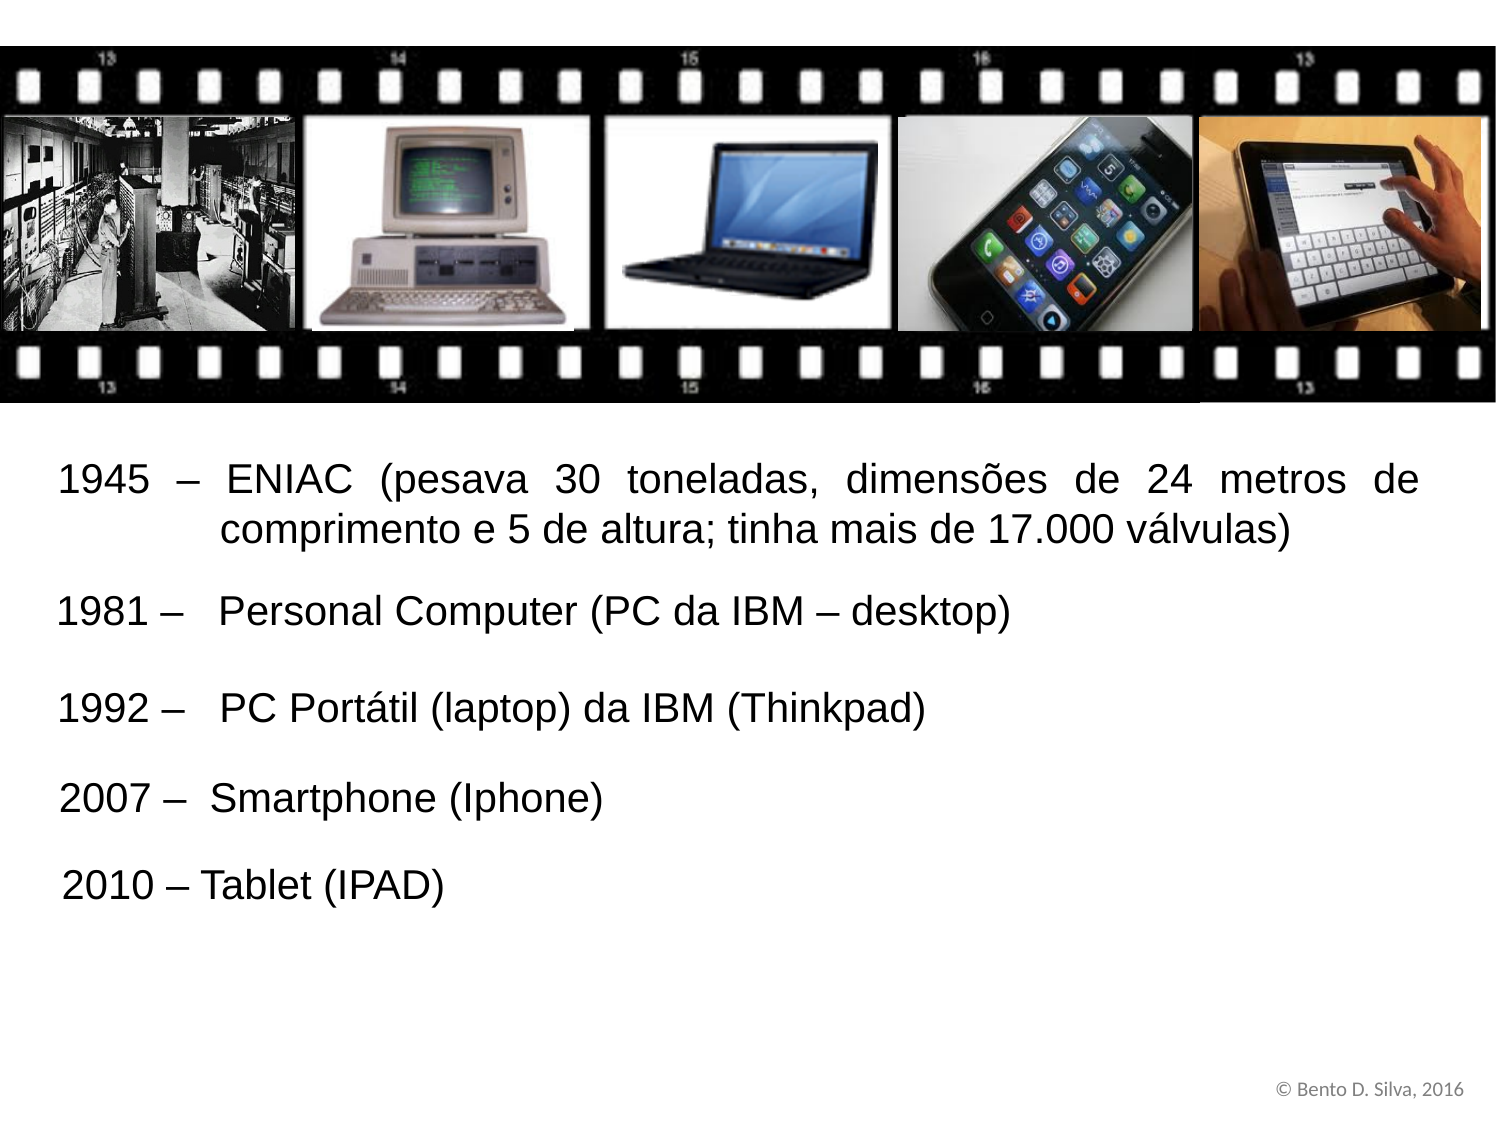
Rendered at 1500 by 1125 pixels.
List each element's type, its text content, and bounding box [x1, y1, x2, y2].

text_box 1981 – Personal Computer (PC da IBM – desktop) [41, 576, 1027, 692]
picture [1199, 117, 1482, 331]
picture [622, 91, 878, 348]
picture [1, 117, 296, 331]
text_box 2007 – Smartphone (Iphone) [44, 763, 680, 829]
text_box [0, 45, 1497, 405]
picture [312, 121, 574, 331]
text_box – PC Portátil (laptop) da IBM (Thinkpad) [42, 673, 974, 739]
text_box 2010 – Tablet (IPAD) [46, 850, 461, 916]
text_box 1945 – ENIAC (pesava 30 toneladas, dimensões de 24 metros de comprimento e 5 de altura; tinha mais de 17.000 válvulas) [42, 444, 1436, 559]
picture [897, 117, 1193, 331]
